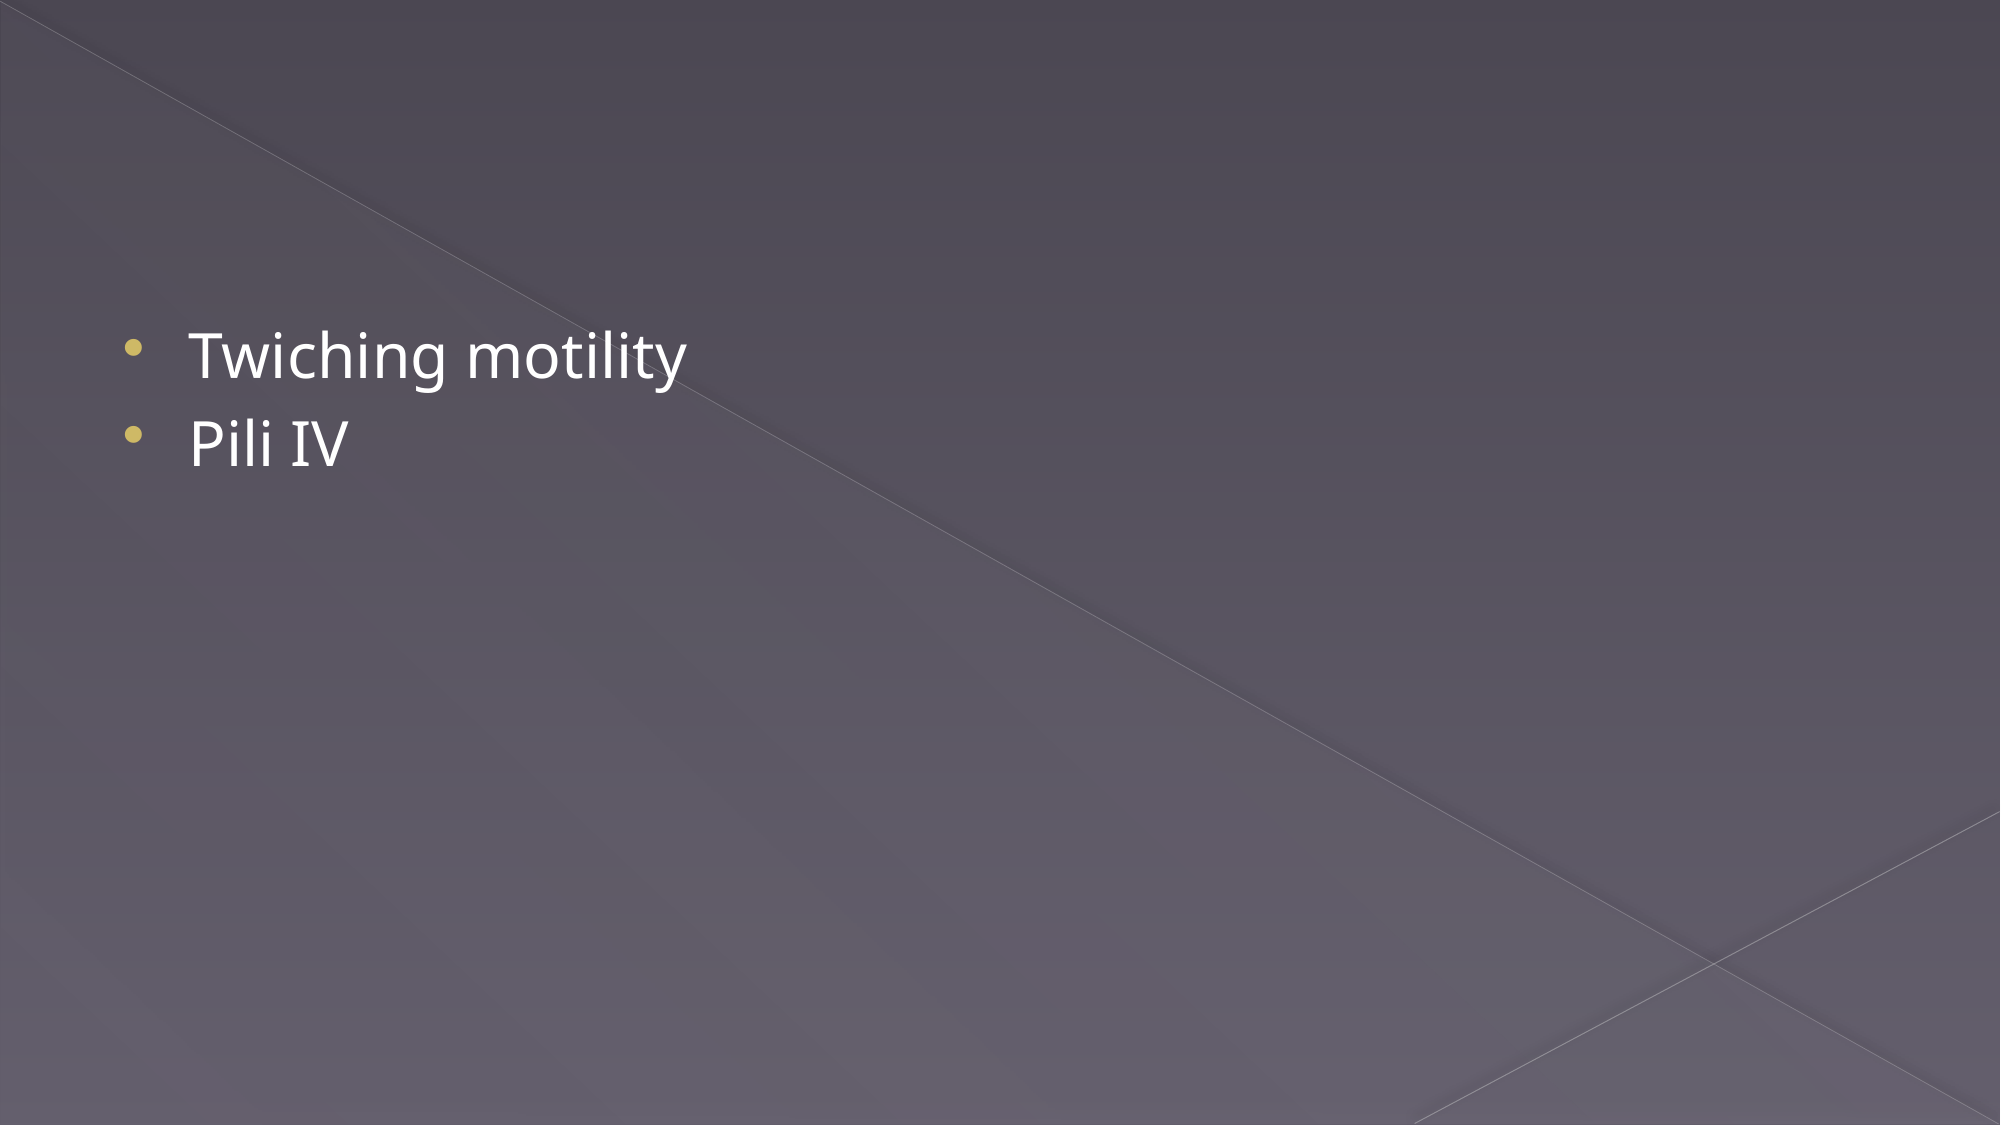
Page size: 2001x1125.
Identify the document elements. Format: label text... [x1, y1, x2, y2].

list Twiching motility Pili IV [99, 308, 1900, 1059]
